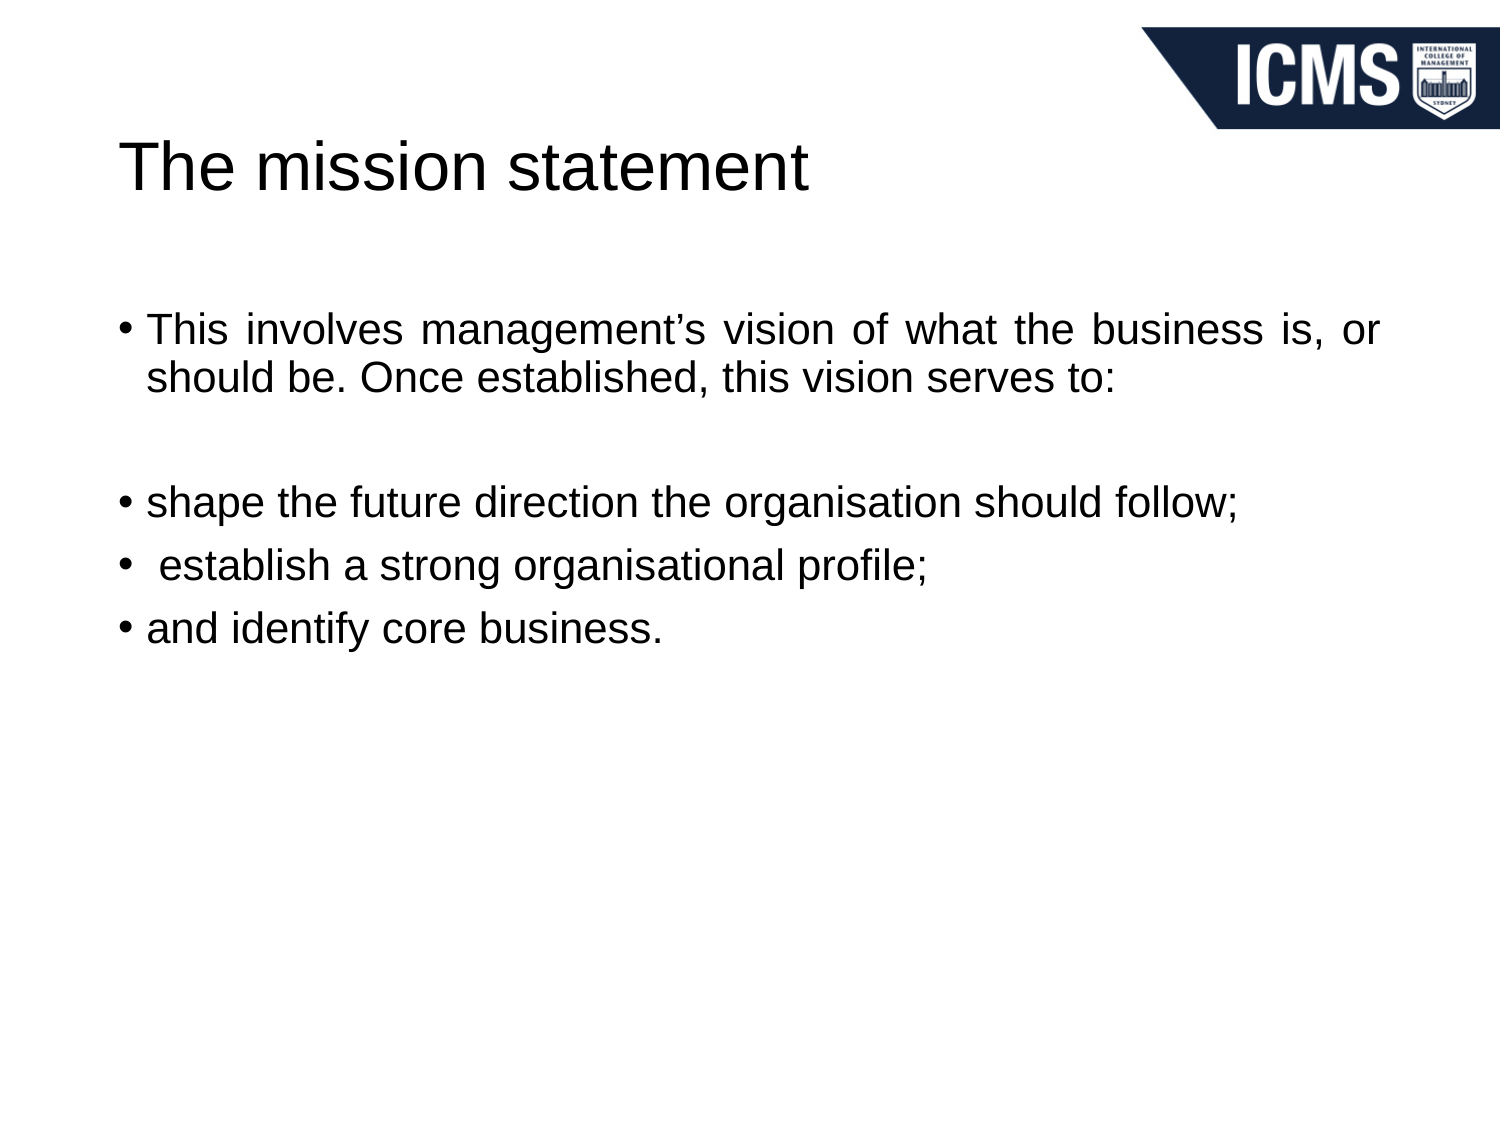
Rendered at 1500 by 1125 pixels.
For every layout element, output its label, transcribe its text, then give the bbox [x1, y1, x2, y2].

title The mission statement [103, 59, 1236, 278]
picture [0, 0, 1500, 189]
list This involves management’s vision of what the business is, or should be. Once established, this vision serves to: shape the future direction the organisation should follow; establish a strong organisational profile; and identify core business. [103, 299, 1397, 1014]
